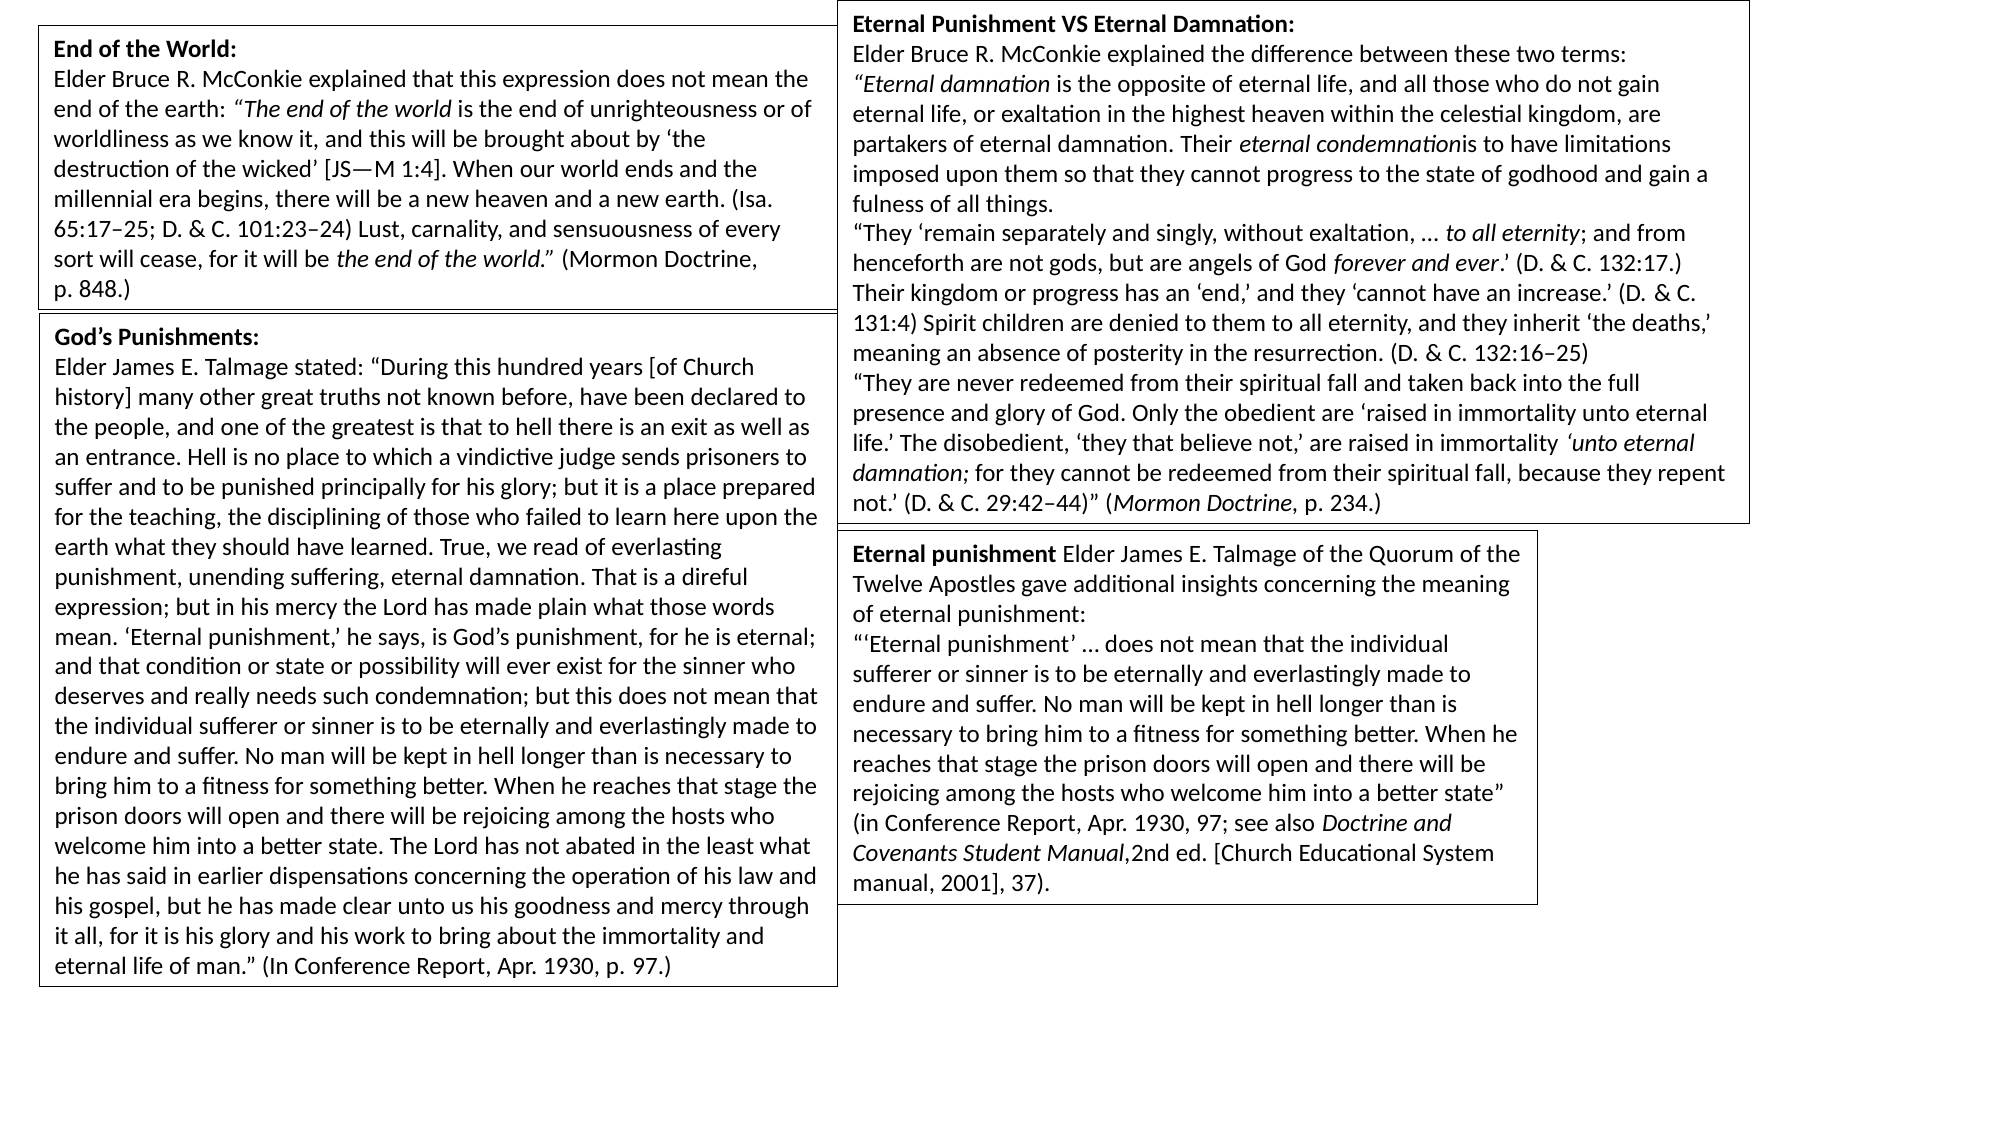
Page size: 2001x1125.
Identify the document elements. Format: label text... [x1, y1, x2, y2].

text_box Eternal punishment Elder James E. Talmage of the Quorum of the Twelve Apostles gave additional insights concerning the meaning of eternal punishment: “‘Eternal punishment’ … does not mean that the individual sufferer or sinner is to be eternally and everlastingly made to endure and suffer. No man will be kept in hell longer than is necessary to bring him to a fitness for something better. When he reaches that stage the prison doors will open and there will be rejoicing among the hosts who welcome him into a better state” (in Conference Report, Apr. 1930, 97; see also Doctrine and Covenants Student Manual,2nd ed. [Church Educational System manual, 2001], 37). [837, 530, 1538, 905]
text_box End of the World: Elder Bruce R. McConkie explained that this expression does not mean the end of the earth: “The end of the world is the end of unrighteousness or of worldliness as we know it, and this will be brought about by ‘the destruction of the wicked’ [JS—M 1:4]. When our world ends and the millennial era begins, there will be a new heaven and a new earth. (Isa. 65:17–25; D. & C. 101:23–24) Lust, carnality, and sensuousness of every sort will cease, for it will be the end of the world.” (Mormon Doctrine, p. 848.) [38, 25, 837, 310]
text_box Eternal Punishment VS Eternal Damnation: Elder Bruce R. McConkie explained the difference between these two terms: “Eternal damnation is the opposite of eternal life, and all those who do not gain eternal life, or exaltation in the highest heaven within the celestial kingdom, are partakers of eternal damnation. Their eternal condemnationis to have limitations imposed upon them so that they cannot progress to the state of godhood and gain a fulness of all things. “They ‘remain separately and singly, without exaltation, … to all eternity; and from henceforth are not gods, but are angels of God forever and ever.’ (D. & C. 132:17.) Their kingdom or progress has an ‘end,’ and they ‘cannot have an increase.’ (D. & C. 131:4) Spirit children are denied to them to all eternity, and they inherit ‘the deaths,’ meaning an absence of posterity in the resurrection. (D. & C. 132:16–25) “They are never redeemed from their spiritual fall and taken back into the full presence and glory of God. Only the obedient are ‘raised in immortality unto eternal life.’ The disobedient, ‘they that believe not,’ are raised in immortality ‘unto eternal damnation; for they cannot be redeemed from their spiritual fall, because they repent not.’ (D. & C. 29:42–44)” (Mormon Doctrine, p. 234.) [837, 0, 1750, 524]
text_box God’s Punishments: Elder James E. Talmage stated: “During this hundred years [of Church history] many other great truths not known before, have been declared to the people, and one of the greatest is that to hell there is an exit as well as an entrance. Hell is no place to which a vindictive judge sends prisoners to suffer and to be punished principally for his glory; but it is a place prepared for the teaching, the disciplining of those who failed to learn here upon the earth what they should have learned. True, we read of everlasting punishment, unending suffering, eternal damnation. That is a direful expression; but in his mercy the Lord has made plain what those words mean. ‘Eternal punishment,’ he says, is God’s punishment, for he is eternal; and that condition or state or possibility will ever exist for the sinner who deserves and really needs such condemnation; but this does not mean that the individual sufferer or sinner is to be eternally and everlastingly made to endure and suffer. No man will be kept in hell longer than is necessary to bring him to a fitness for something better. When he reaches that stage the prison doors will open and there will be rejoicing among the hosts who welcome him into a better state. The Lord has not abated in the least what he has said in earlier dispensations concerning the operation of his law and his gospel, but he has made clear unto us his goodness and mercy through it all, for it is his glory and his work to bring about the immortality and eternal life of man.” (In Conference Report, Apr. 1930, p. 97.) [39, 313, 838, 987]
